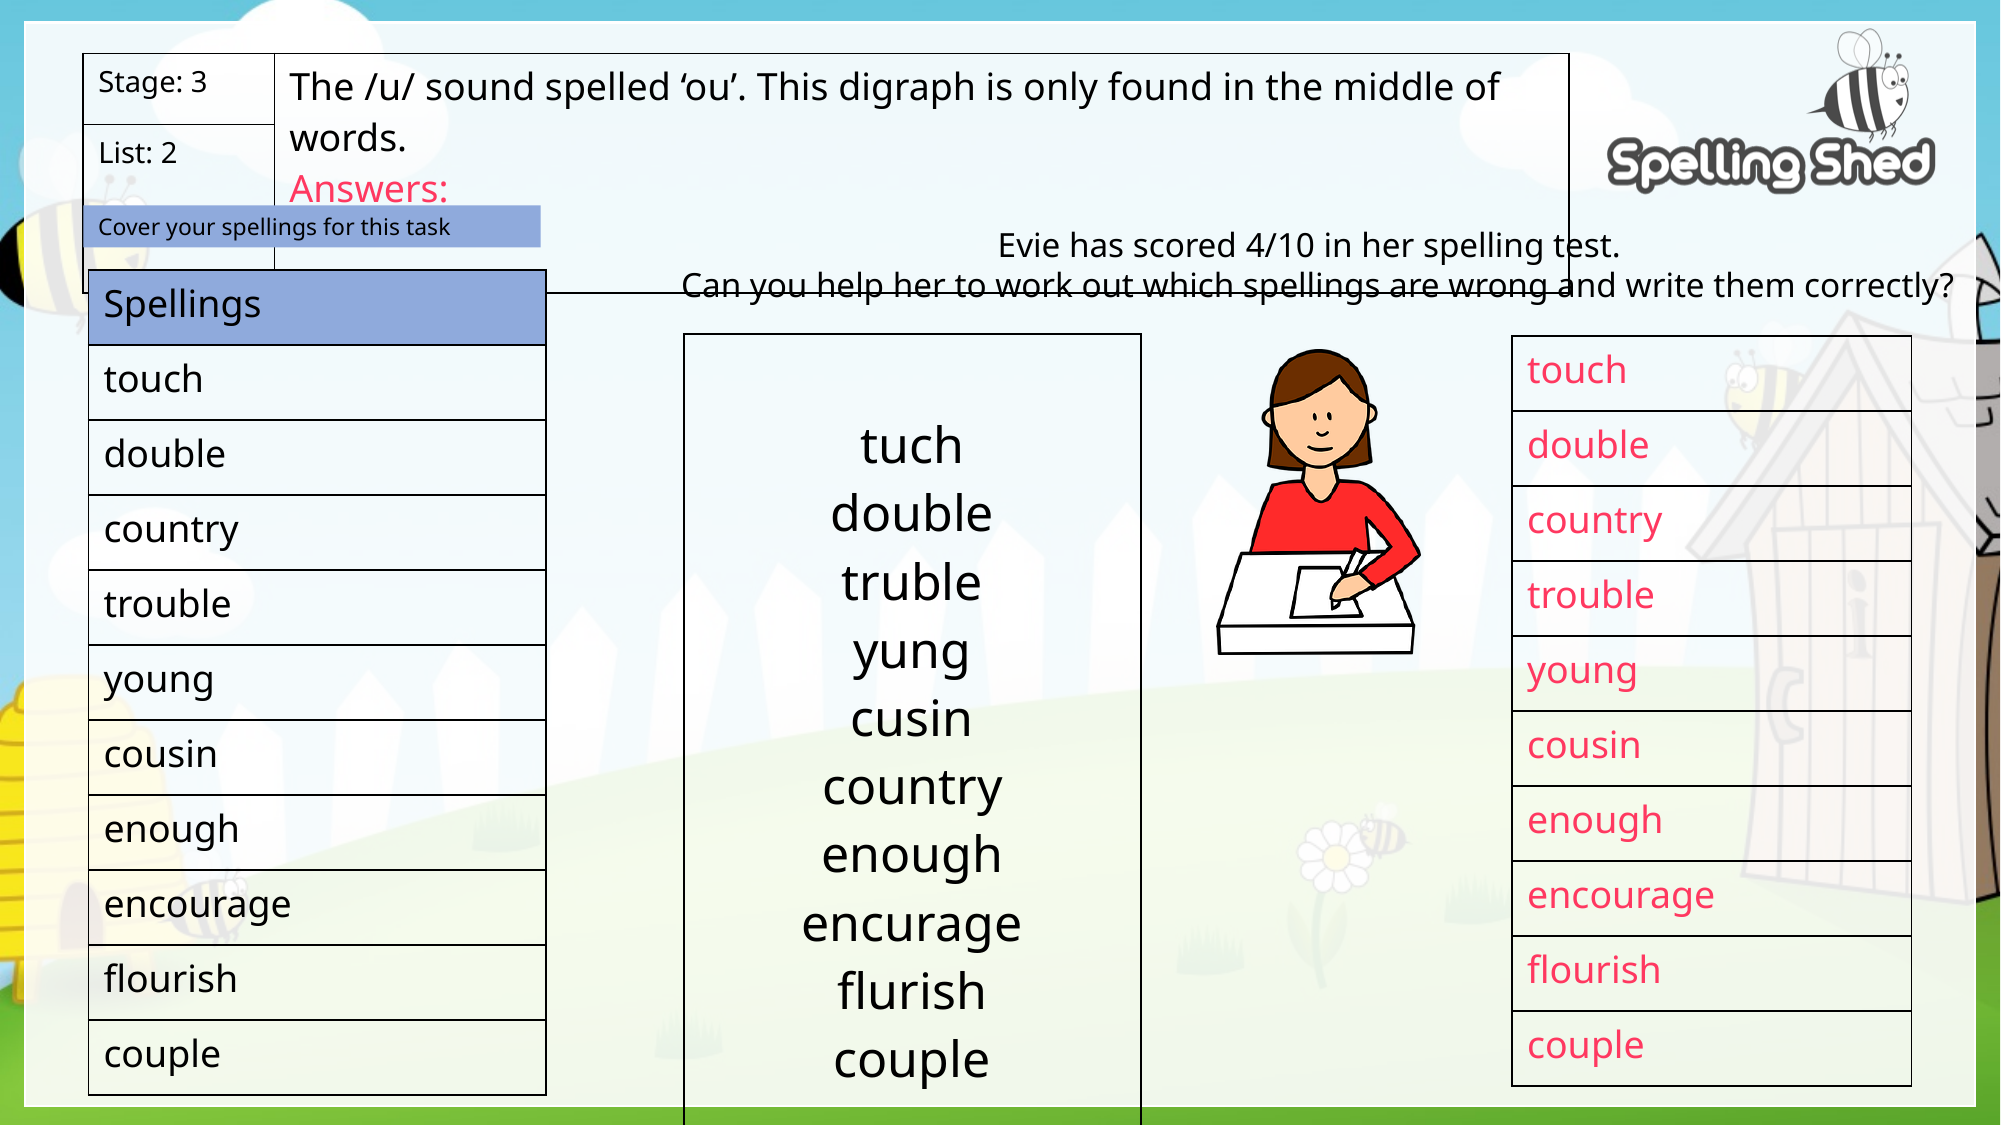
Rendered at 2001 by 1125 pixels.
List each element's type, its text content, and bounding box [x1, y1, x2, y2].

table_cell couple [89, 1021, 545, 1094]
table_cell trouble [1513, 562, 1911, 635]
table_cell List: 2 [84, 125, 274, 205]
table_cell encourage [1513, 862, 1911, 935]
table_cell country [1513, 487, 1911, 560]
table_cell trouble [89, 571, 545, 644]
table_header tuch double truble yung cusin country enough encurage flurish couple [685, 335, 1140, 1125]
table_cell touch [89, 346, 545, 419]
table_cell young [1513, 637, 1911, 710]
table_header touch [1513, 337, 1911, 410]
table_header Stage: 3 [84, 54, 274, 124]
table_cell cousin [89, 721, 545, 794]
table_cell double [1513, 412, 1911, 485]
table_cell couple [1513, 1012, 1911, 1085]
table_cell flourish [89, 946, 545, 1019]
table_cell enough [89, 796, 545, 869]
table_cell List: 2 [84, 248, 274, 292]
picture [1216, 349, 1421, 655]
table_cell cousin [1513, 712, 1911, 785]
table_cell enough [1513, 787, 1911, 860]
text_box Evie has scored 4/10 in her spelling test. Can you help her to work out which spellings are wrong and write them correctly? [632, 217, 2000, 312]
table_cell encourage [89, 871, 545, 944]
table_header Spellings [89, 271, 545, 344]
table_header The /u/ sound spelled ‘ou’. This digraph is only found in the middle of words. Answers: [275, 54, 1568, 292]
table_cell double [89, 421, 545, 494]
table_cell country [89, 496, 545, 569]
text_box Cover your spellings for this task [83, 205, 541, 248]
table_cell young [89, 646, 545, 719]
table_cell flourish [1513, 937, 1911, 1010]
picture [0, 0, 2001, 1125]
